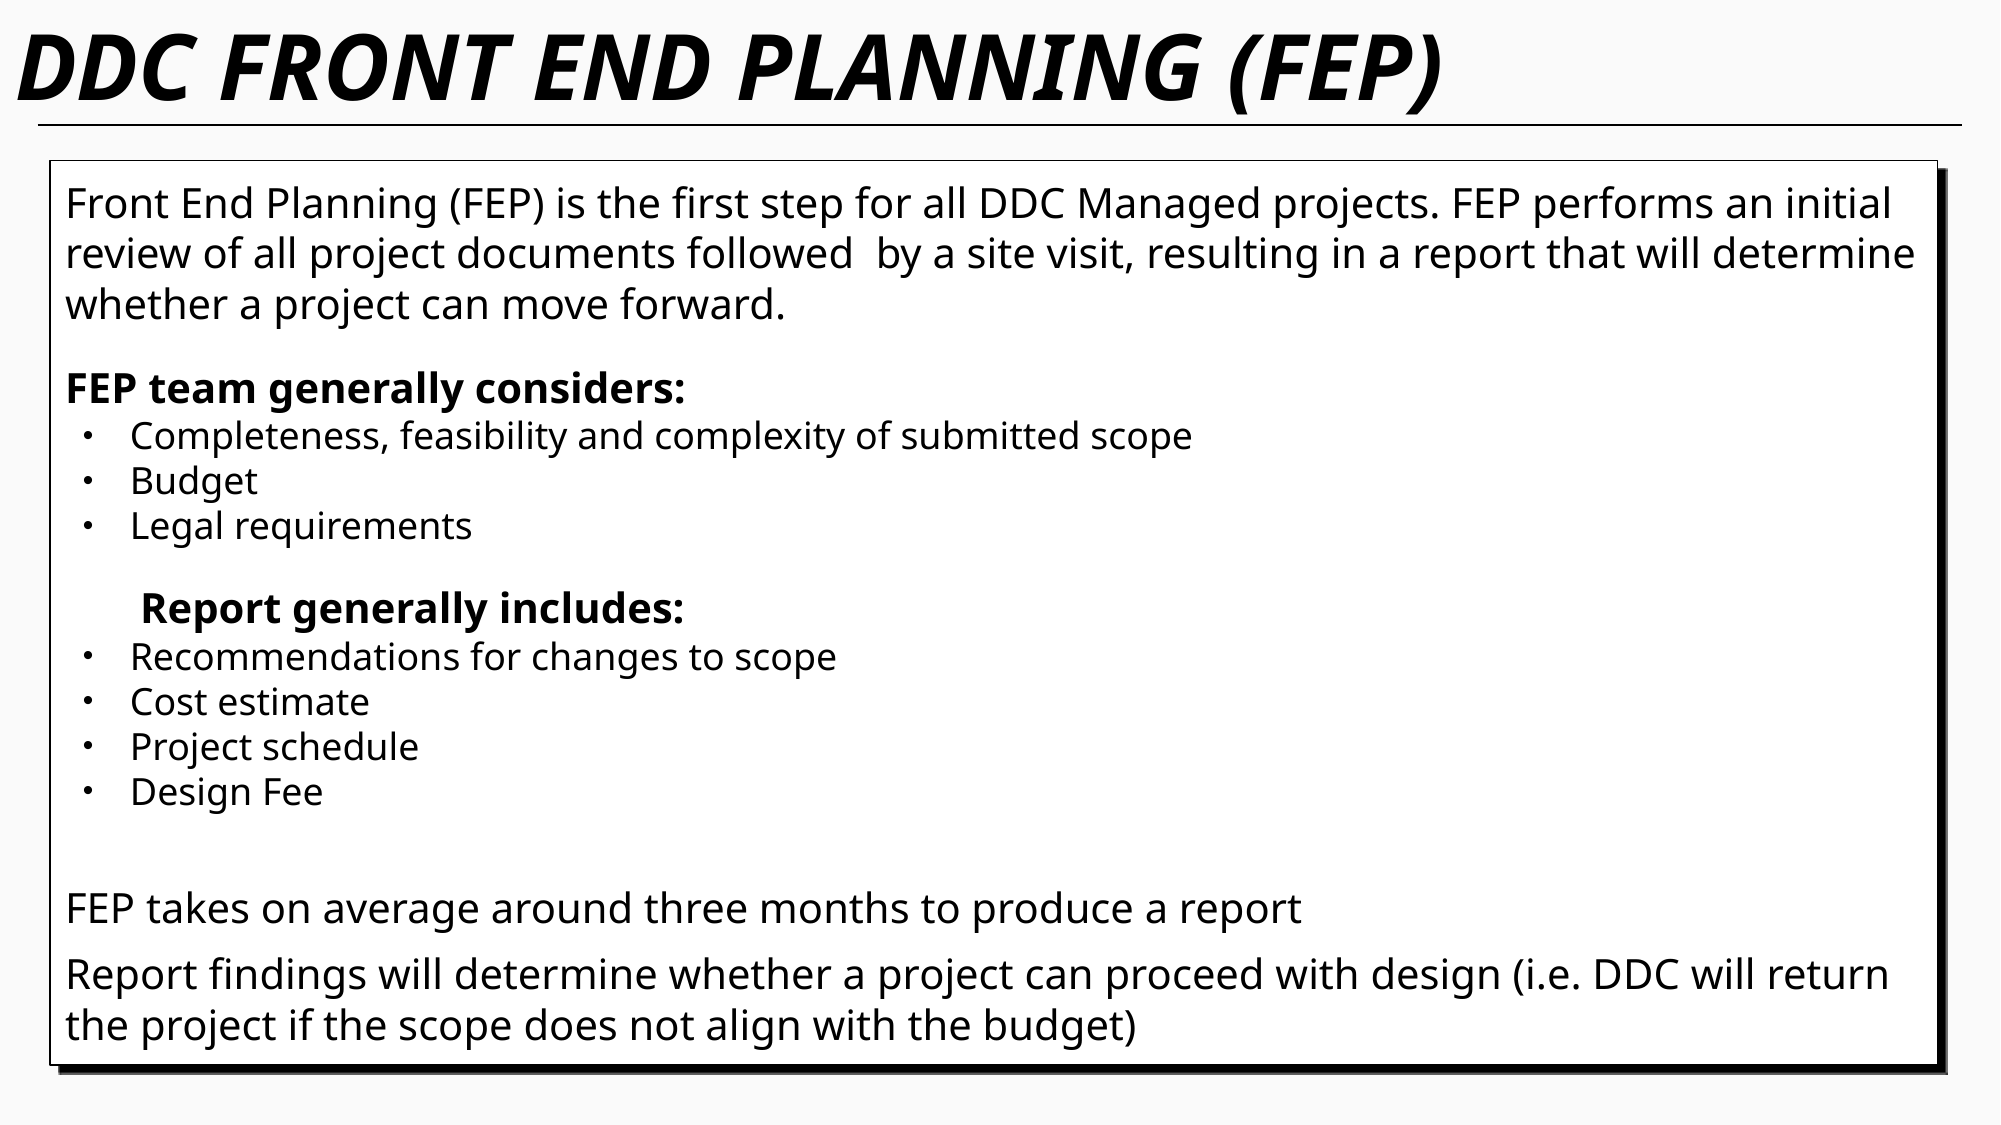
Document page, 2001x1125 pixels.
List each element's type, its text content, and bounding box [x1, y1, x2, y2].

title DDC FRONT END PLANNING (FEP) [0, 0, 2000, 128]
list Front End Planning (FEP) is the first step for all DDC Managed projects. FEP performs an initial review of all project documents followed by a site visit, resulting in a report that will determine whether a project can move forward. FEP team generally considers: Completeness, feasibility and complexity of submitted scope Budget Legal requirements Report generally includes: Recommendations for changes to scope Cost estimate Project schedule Design Fee FEP takes on average around three months to produce a report Report findings will determine whether a project can proceed with design (i.e. DDC will return the project if the scope does not align with the budget) [50, 160, 1938, 1065]
